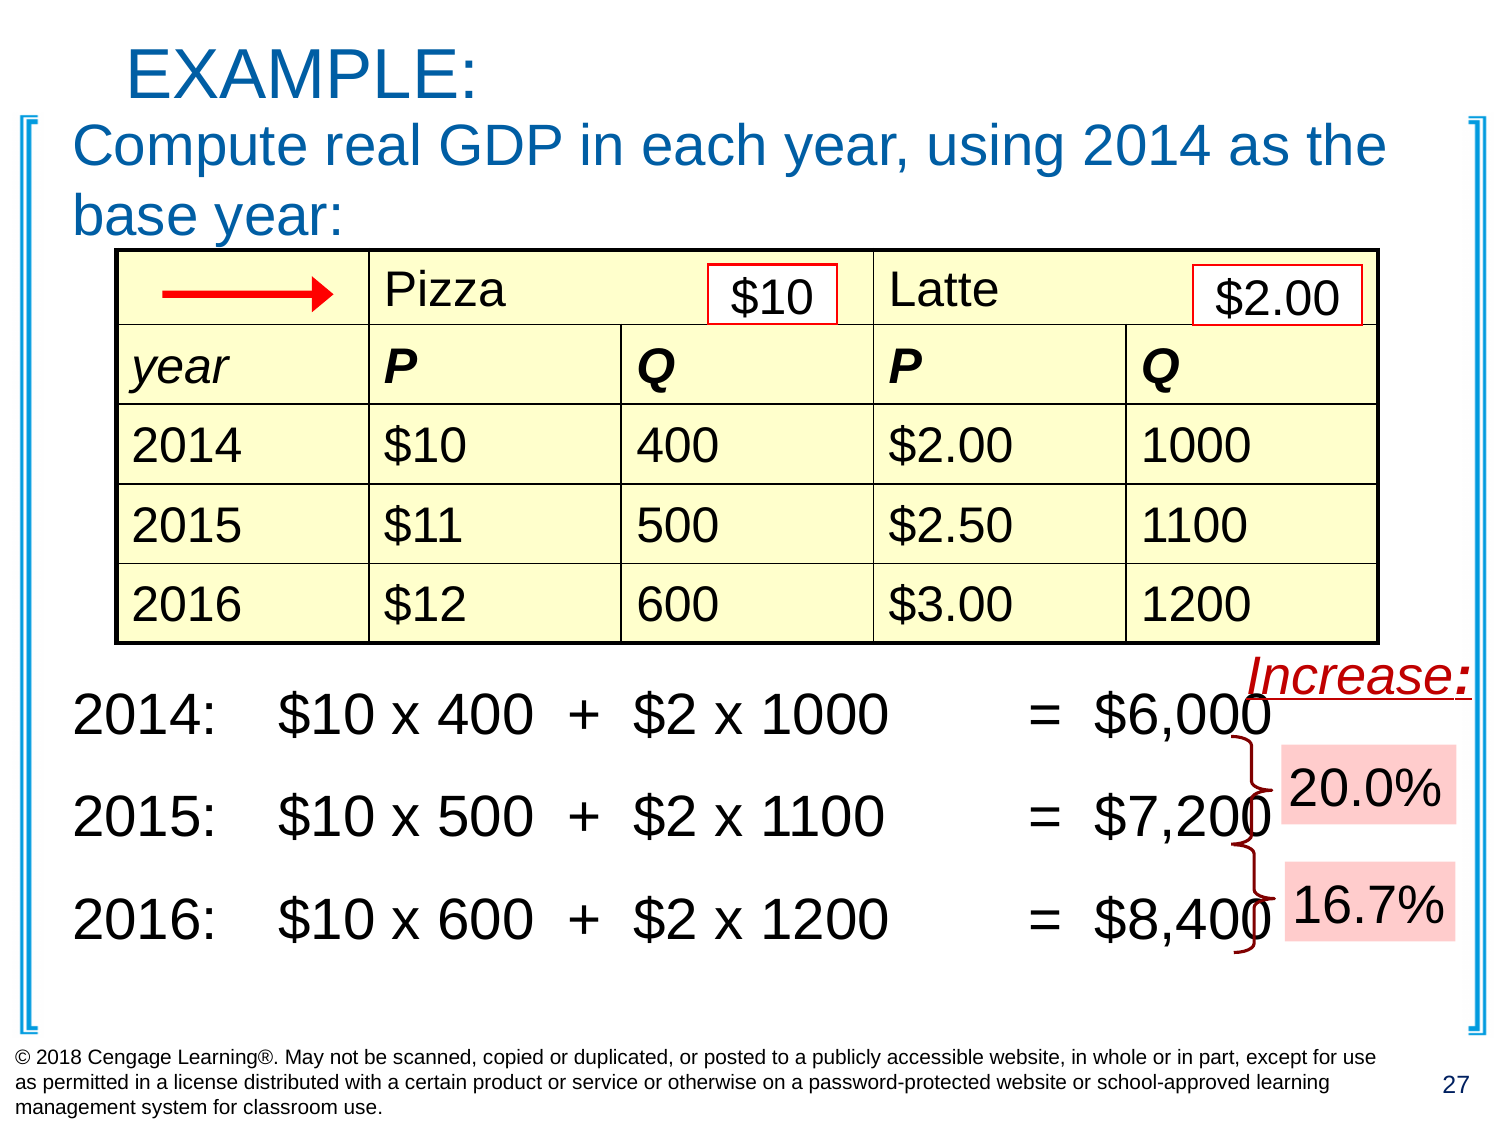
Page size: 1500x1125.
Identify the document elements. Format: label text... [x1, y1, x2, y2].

table_cell 500 [622, 485, 873, 563]
table_cell 600 [622, 564, 873, 641]
table_cell P [874, 334, 1125, 403]
table_header Pizza [370, 252, 873, 262]
footer © 2018 Cengage Learning®. May not be scanned, copied or duplicated, or posted to a publicly accessible website, in whole or in part, except for use as permitted in a license distributed with a certain product or service or otherwise on a password-protected website or school-approved learning management system for classroom use. [0, 1037, 1412, 1125]
text_box Increase: [1231, 633, 1488, 713]
table_header [119, 252, 368, 324]
table_header Latte [874, 252, 1376, 324]
table_cell 2015 [119, 485, 368, 563]
table_cell 1200 [1127, 564, 1376, 641]
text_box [162, 264, 1363, 326]
table_cell P [370, 334, 620, 403]
table_cell Q [622, 334, 873, 403]
table_cell $12 [370, 564, 620, 641]
table_cell 1000 [1127, 405, 1376, 483]
table_cell year [119, 325, 368, 403]
table_cell $2.00 [874, 405, 1125, 483]
table_cell Q [1127, 325, 1376, 403]
picture [1463, 113, 1493, 1037]
table_cell $3.00 [874, 564, 1125, 641]
table_cell $11 [370, 485, 620, 563]
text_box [1233, 844, 1456, 953]
list Compute real GDP in each year, using 2014 as the base year: 2014: $10 x 400 + $2 x 1000 = $6,000 2015: $10 x 500 + $2 x 1100 = $7,200 2016: $10 x 600 + $2 x 1200 = $8,400 [56, 99, 1455, 1058]
table_cell 400 [622, 405, 873, 483]
slide_number 27 [1412, 1060, 1500, 1125]
table_cell $10 [370, 405, 620, 483]
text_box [1230, 736, 1457, 845]
table_cell 2014 [119, 405, 368, 483]
title EXAMPLE: [109, 16, 1391, 99]
picture [13, 113, 43, 1037]
table_cell $2.50 [874, 485, 1125, 563]
table_cell 2016 [119, 564, 368, 641]
table_cell 1100 [1127, 485, 1376, 563]
